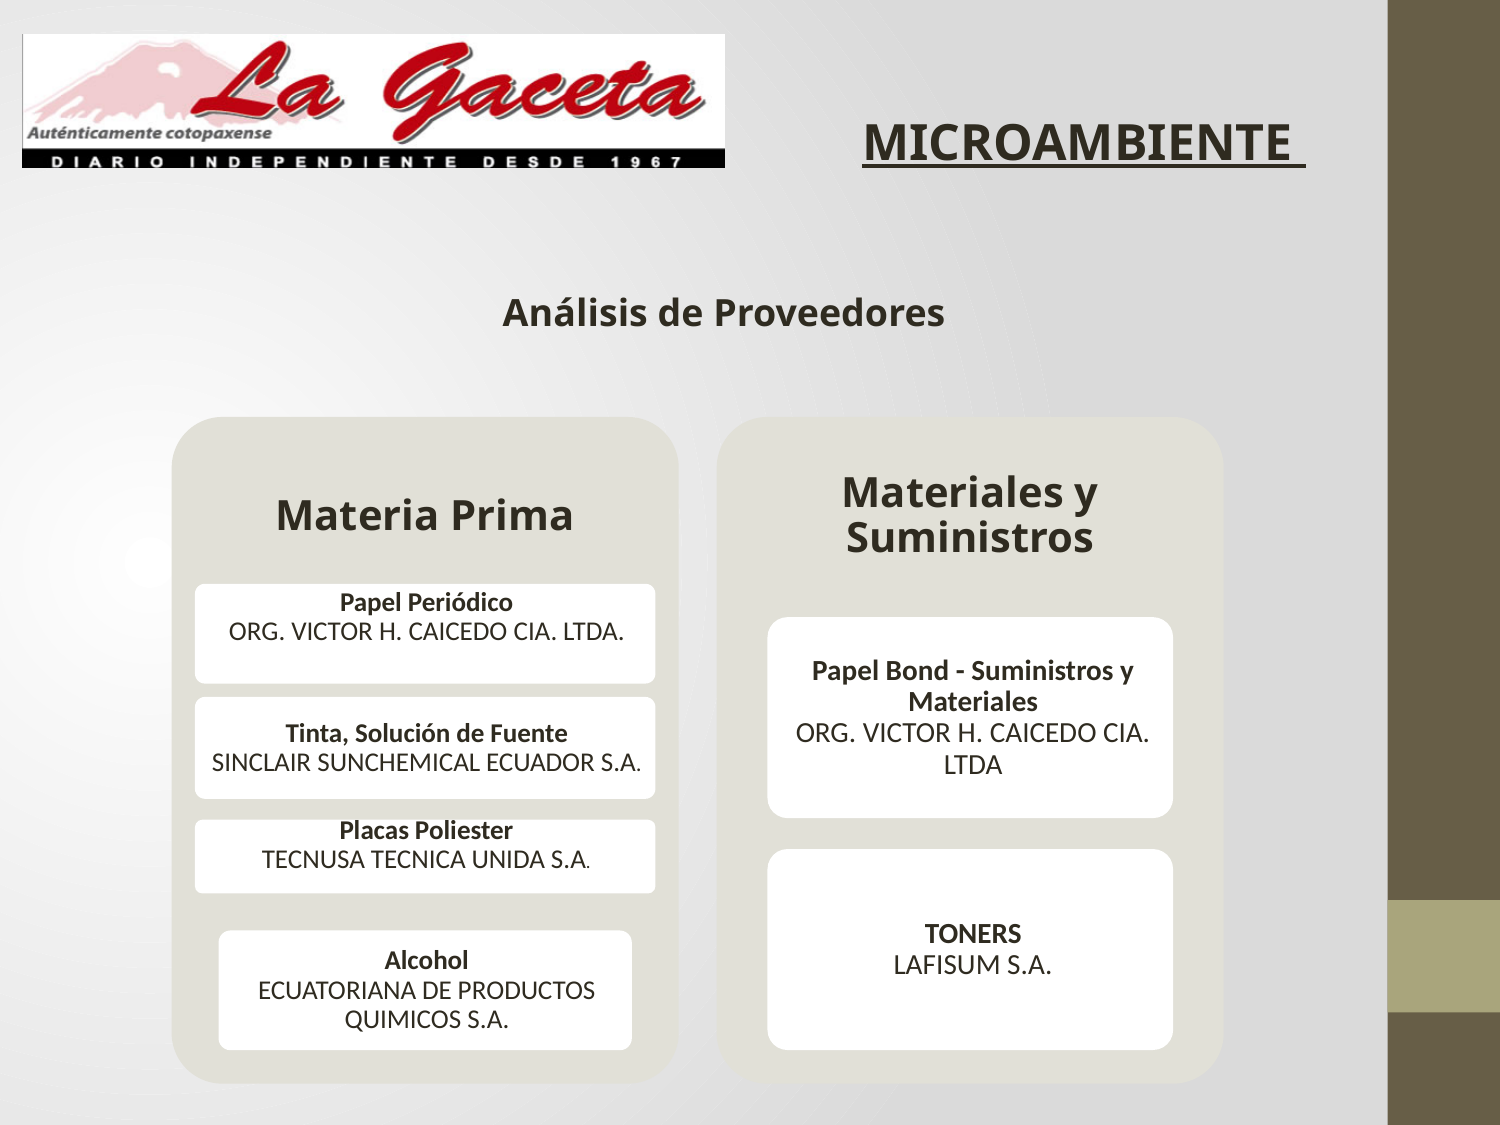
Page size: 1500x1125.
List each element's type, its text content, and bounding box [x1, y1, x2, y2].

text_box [170, 416, 1225, 1084]
text_box MICROAMBIENTE [783, 103, 1386, 178]
text_box Análisis de Proveedores [440, 281, 1009, 342]
picture [22, 34, 725, 169]
